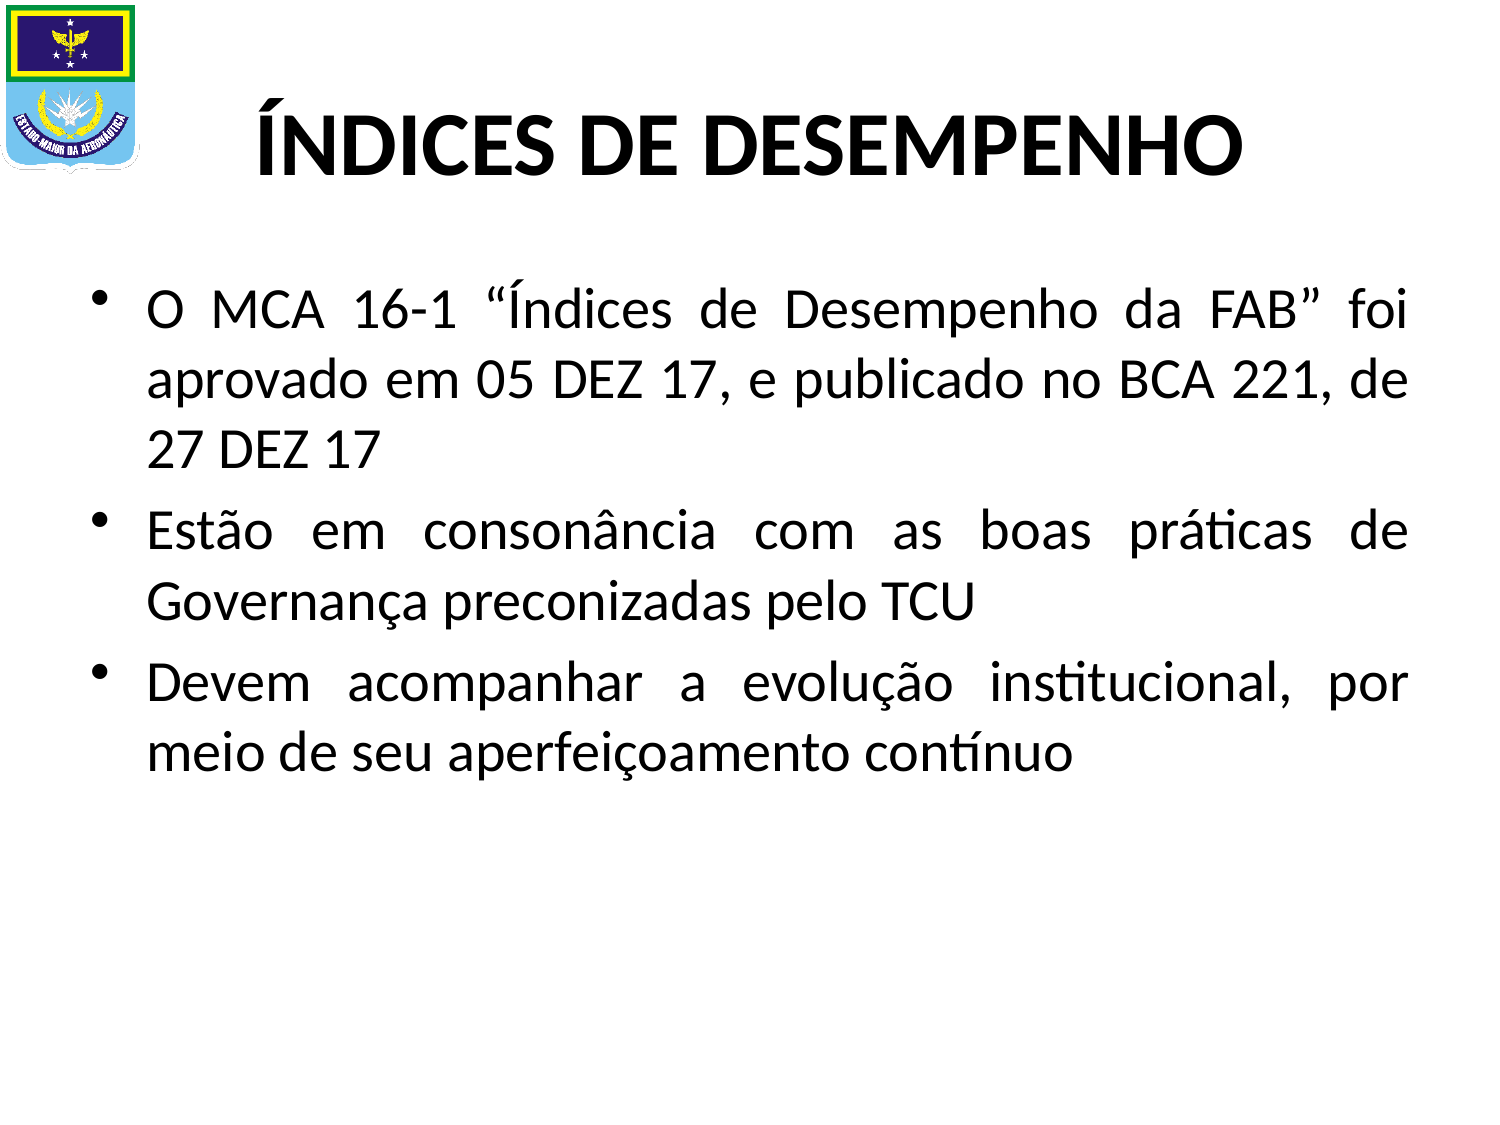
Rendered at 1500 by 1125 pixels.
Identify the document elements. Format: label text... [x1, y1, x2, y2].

title ÍNDICES DE DESEMPENHO [75, 45, 1425, 233]
picture [0, 0, 140, 174]
list O MCA 16-1 “Índices de Desempenho da FAB” foi aprovado em 05 DEZ 17, e publicado no BCA 221, de 27 DEZ 17 Estão em consonância com as boas práticas de Governança preconizadas pelo TCU Devem acompanhar a evolução institucional, por meio de seu aperfeiçoamento contínuo [75, 262, 1425, 906]
